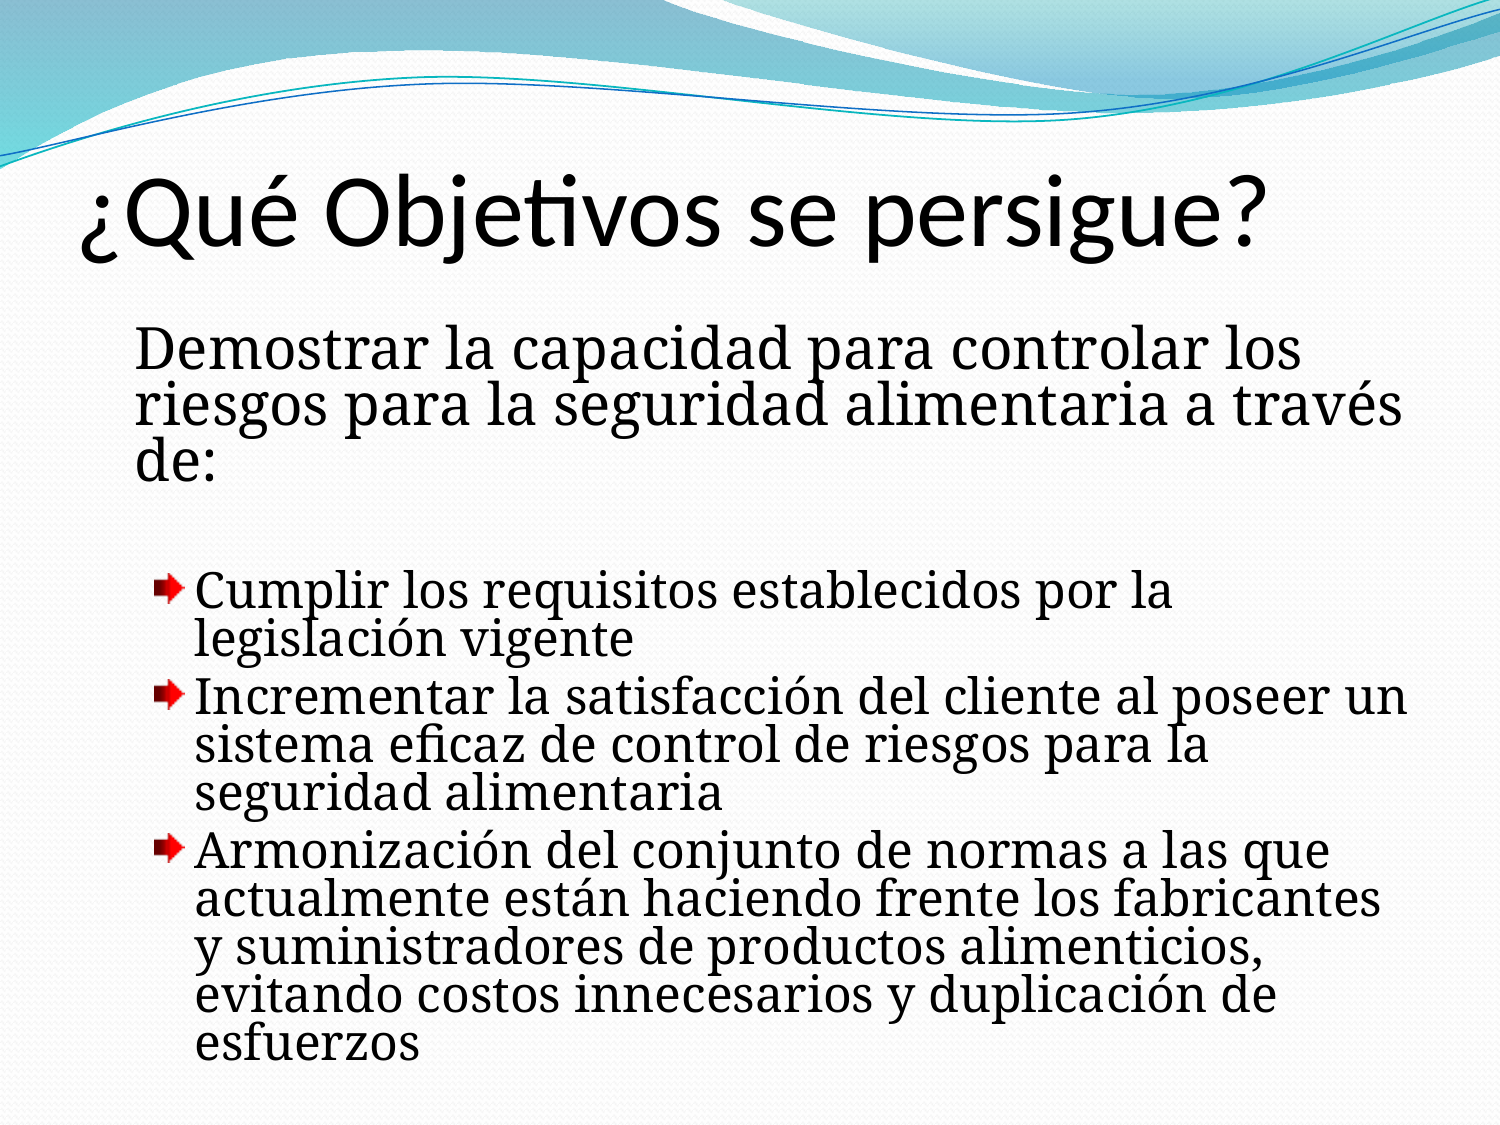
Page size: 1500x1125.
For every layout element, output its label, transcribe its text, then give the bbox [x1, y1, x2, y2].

picture [154, 573, 185, 604]
title ¿Qué Objetivos se persigue? [75, 42, 1425, 268]
picture [154, 679, 185, 710]
picture [154, 833, 185, 863]
list Demostrar la capacidad para controlar los riesgos para la seguridad alimentaria a través de: Cumplir los requisitos establecidos por la legislación vigente Incrementar la satisfacción del cliente al poseer un sistema eficaz de control de riesgos para la seguridad alimentaria Armonización del conjunto de normas a las que actualmente están haciendo frente los fabricantes y suministradores de productos alimenticios, evitando costos innecesarios y duplicación de esfuerzos [75, 317, 1425, 1038]
